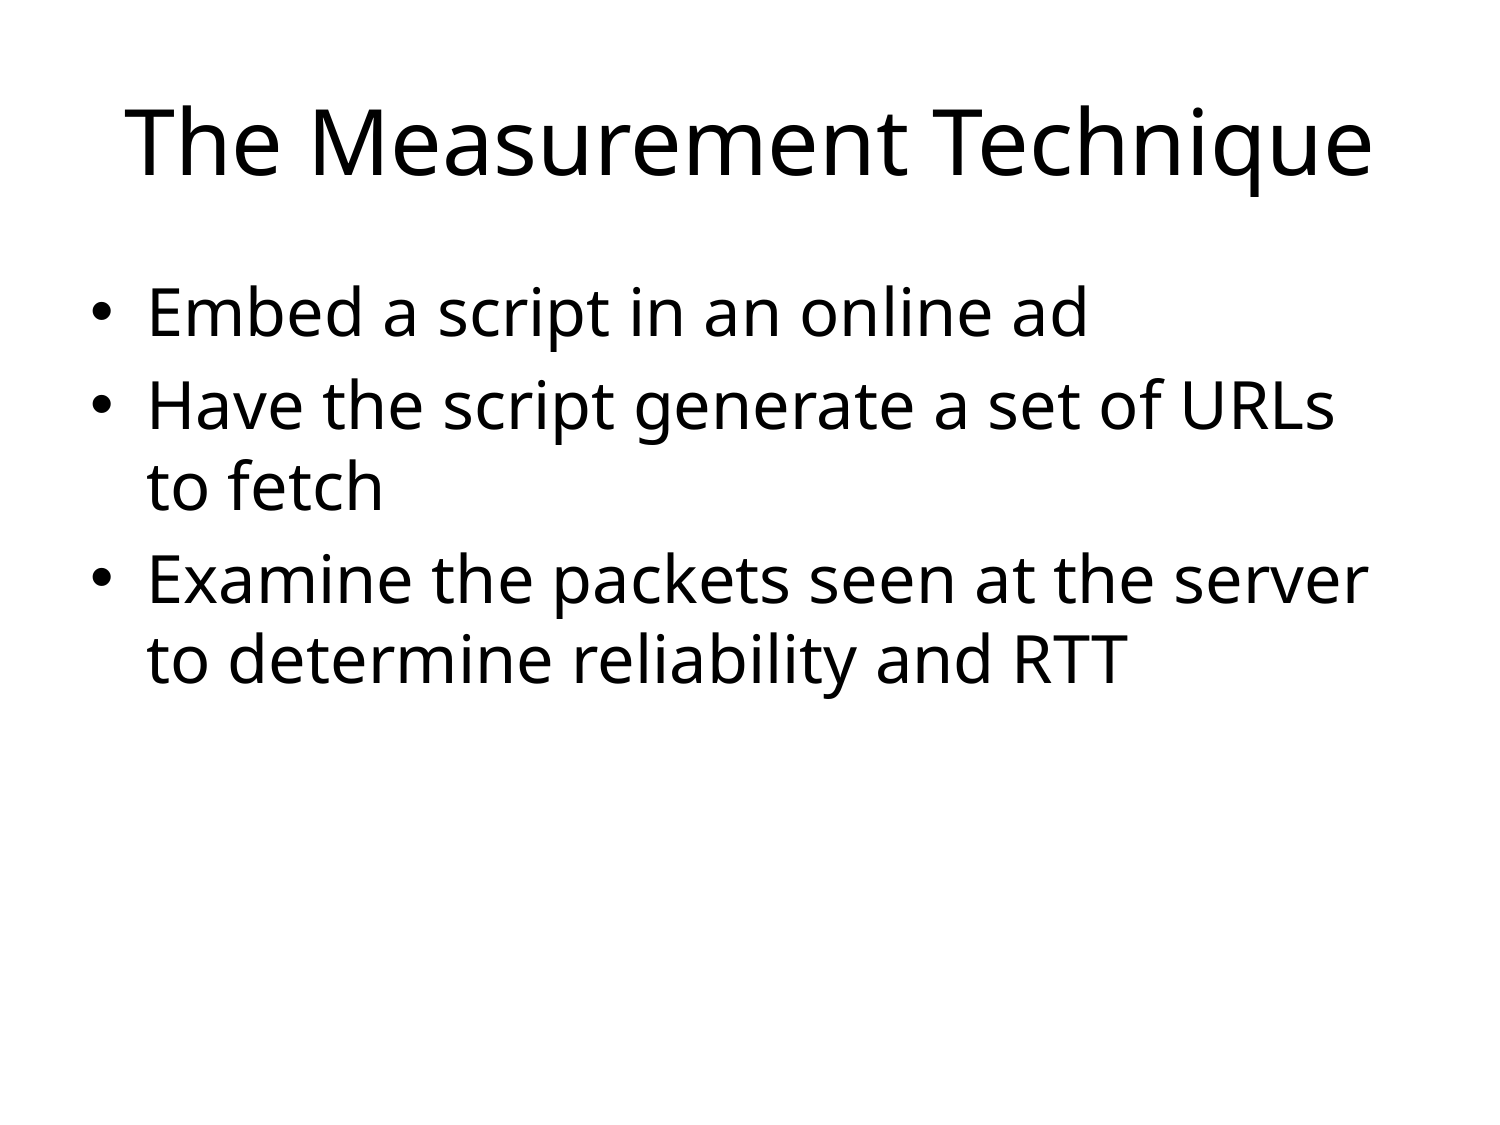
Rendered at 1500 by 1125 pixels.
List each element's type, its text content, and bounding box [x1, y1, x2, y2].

list Embed a script in an online ad Have the script generate a set of URLs to fetch Examine the packets seen at the server to determine reliability and RTT [75, 262, 1425, 1005]
title The Measurement Technique [75, 45, 1425, 233]
